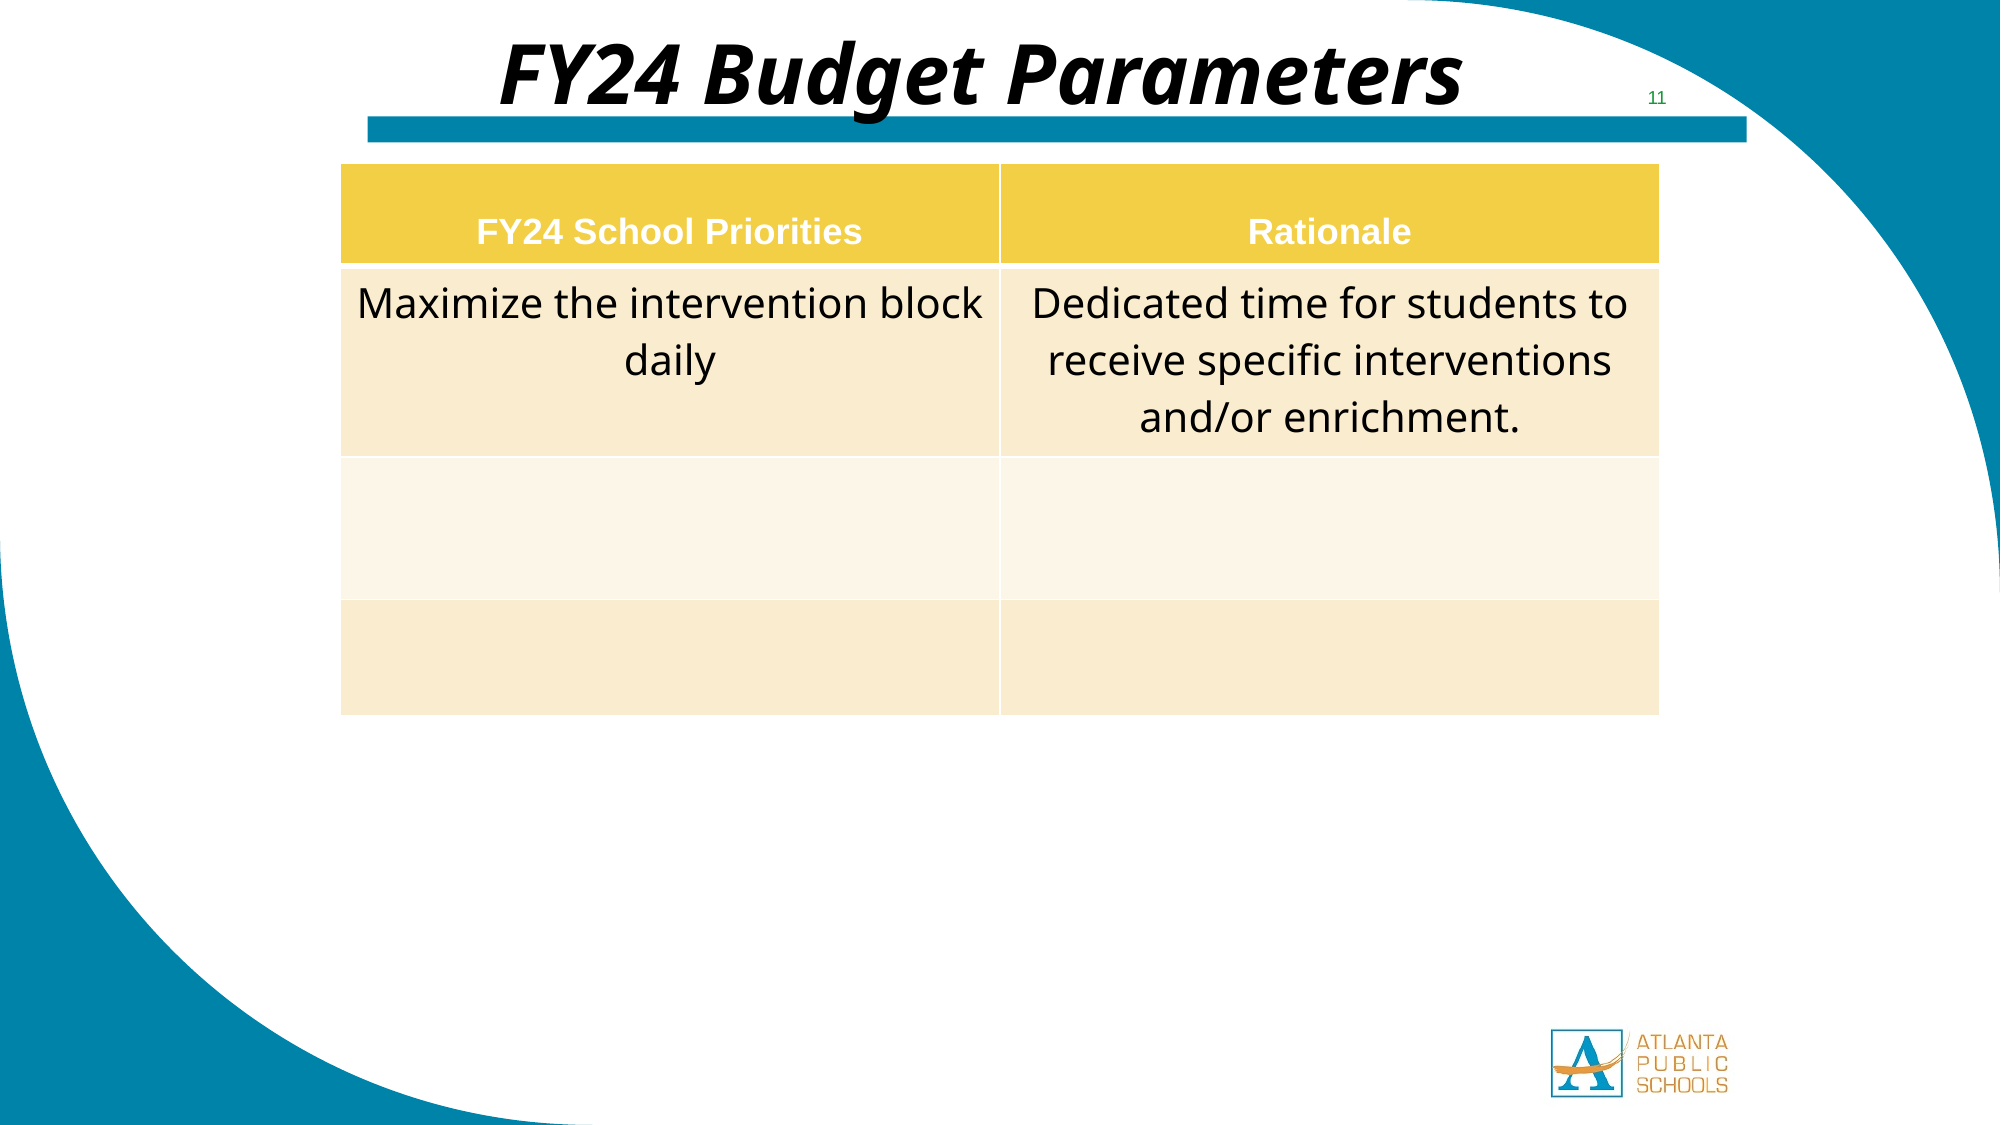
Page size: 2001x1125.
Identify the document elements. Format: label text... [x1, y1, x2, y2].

slide_number 11 [1596, 75, 1719, 120]
text_box FY24 Budget Parameters [457, 14, 1507, 129]
table_cell Dedicated time for students to receive specific interventions and/or enrichment. [1001, 269, 1659, 456]
table_header FY24 School Priorities [341, 164, 999, 263]
table_cell [1001, 600, 1659, 715]
picture [1543, 1020, 1735, 1107]
table_cell [341, 600, 999, 715]
table_header Rationale [1001, 164, 1659, 263]
table_cell Maximize the intervention block daily [341, 269, 999, 456]
table_cell [341, 458, 999, 599]
table_cell [1001, 458, 1659, 599]
text_box [367, 115, 1748, 143]
